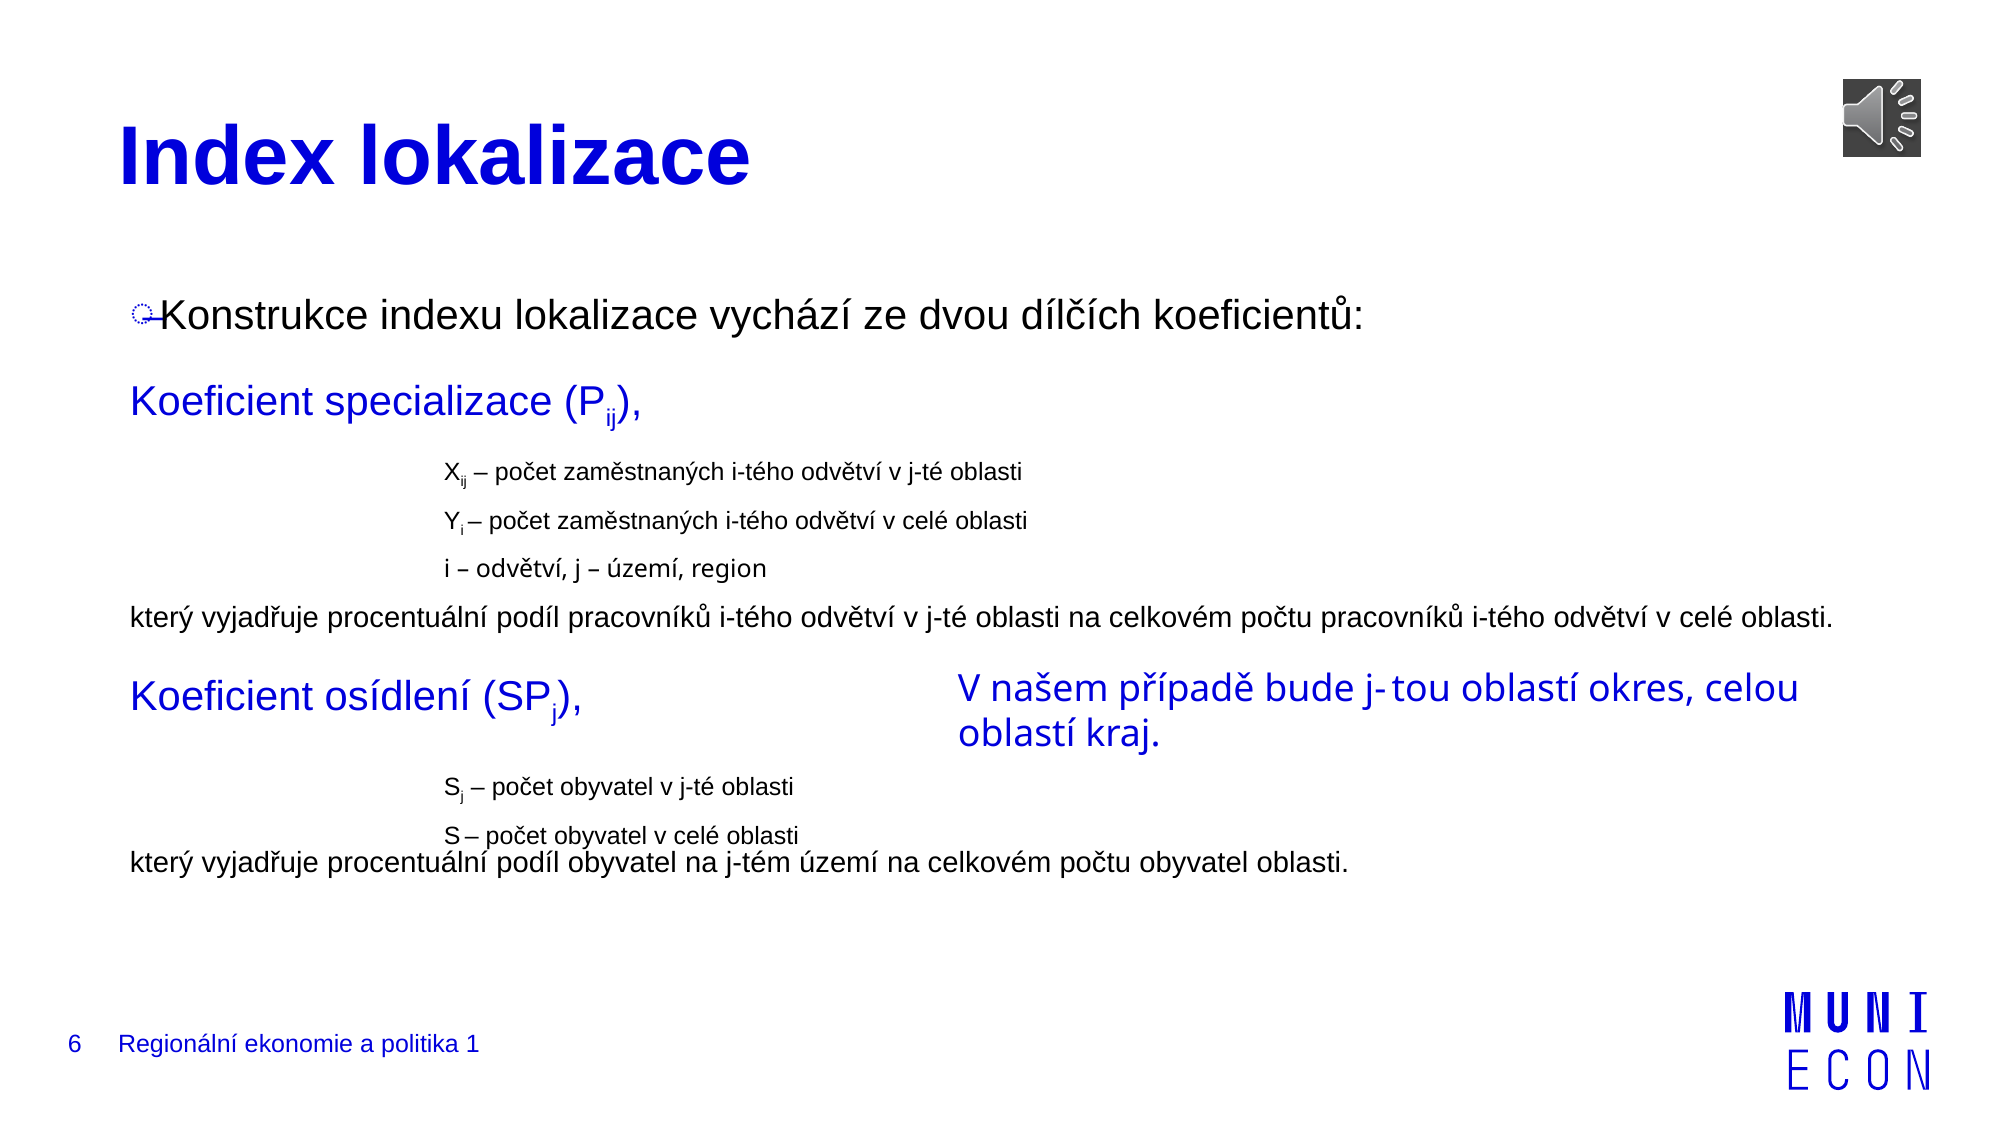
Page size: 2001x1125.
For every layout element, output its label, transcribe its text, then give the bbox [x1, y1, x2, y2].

picture [1841, 77, 1923, 159]
footer Regionální ekonomie a politika 1 [118, 1021, 1418, 1063]
text_box V našem případě bude j- tou oblastí okres, celou oblastí kraj. [943, 656, 1842, 762]
text_box Sj – počet obyvatel v j-té oblasti S – počet obyvatel v celé oblasti [417, 756, 1418, 862]
title Index lokalizace [118, 118, 1883, 193]
slide_number 6 [67, 1021, 110, 1063]
text_box Xij – počet zaměstnaných i-tého odvětví v j-té oblasti Yi – počet zaměstnaných i-tého odvětví v celé oblasti i – odvětví, j – území, region [417, 441, 1418, 635]
